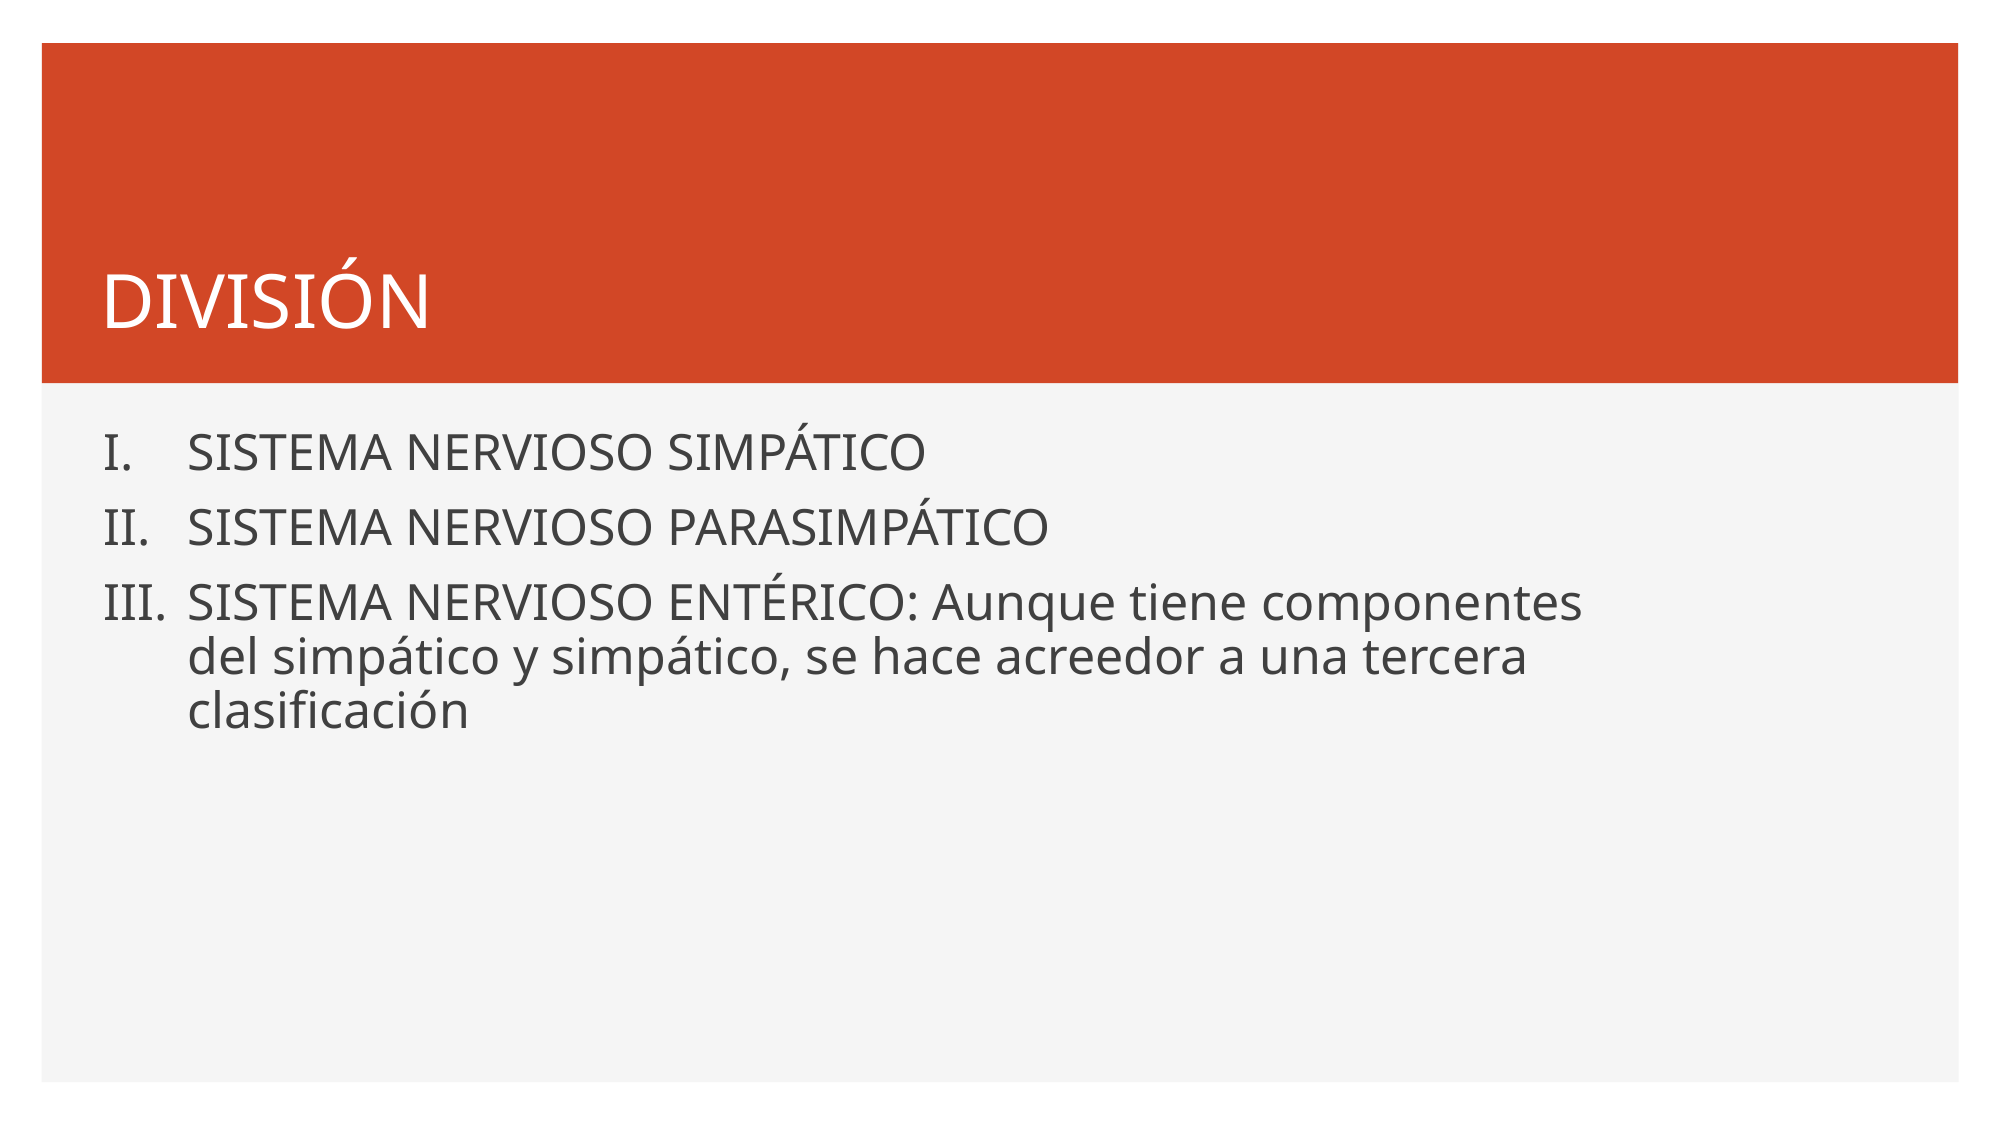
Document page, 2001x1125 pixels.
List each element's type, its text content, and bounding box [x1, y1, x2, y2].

title DIVISIÓN [85, 251, 1214, 357]
list SISTEMA NERVIOSO SIMPÁTICO SISTEMA NERVIOSO PARASIMPÁTICO SISTEMA NERVIOSO ENTÉRICO: Aunque tiene componentes del simpático y simpático, se hace acreedor a una tercera clasificación [88, 420, 1638, 1073]
